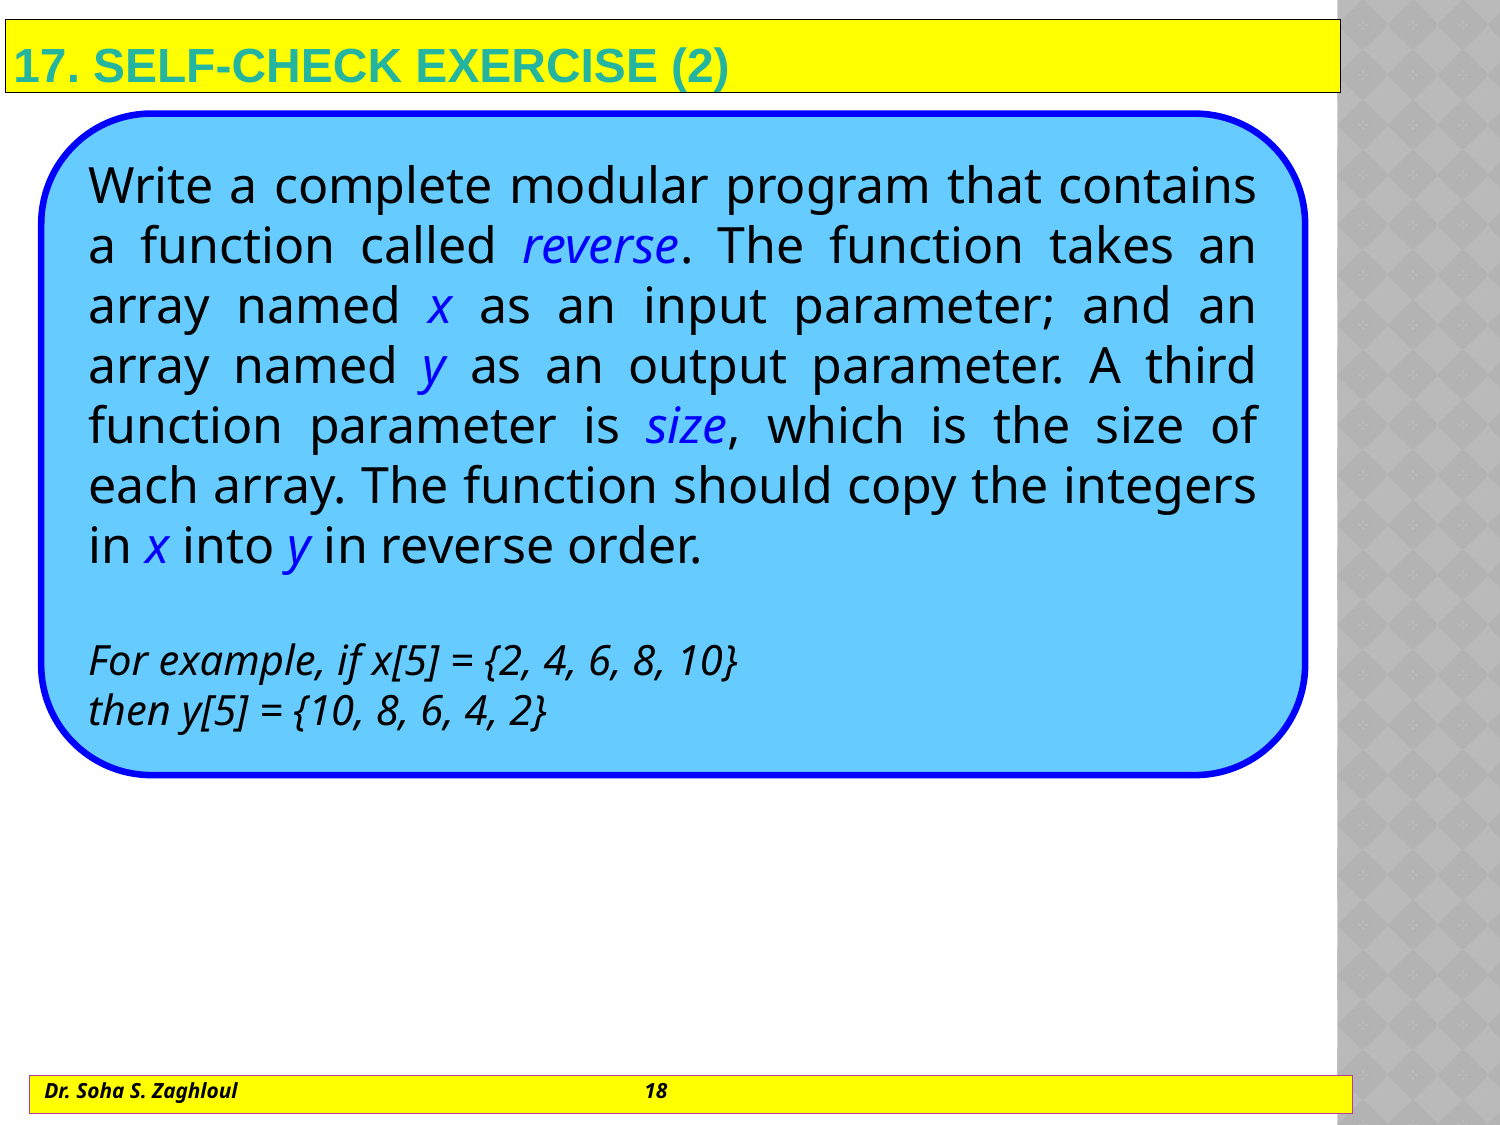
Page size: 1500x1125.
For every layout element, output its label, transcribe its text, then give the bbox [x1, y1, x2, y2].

title 17. self-check exercise (2) [5, 19, 1341, 93]
text_box Write a complete modular program that contains a function called reverse. The function takes an array named x as an input parameter; and an array named y as an output parameter. A third function parameter is size, which is the size of each array. The function should copy the integers in x into y in reverse order. For example, if x[5] = {2, 4, 6, 8, 10} then y[5] = {10, 8, 6, 4, 2} [37, 110, 1309, 779]
text_box Dr. Soha S. Zaghloul 18 [29, 1075, 1353, 1114]
